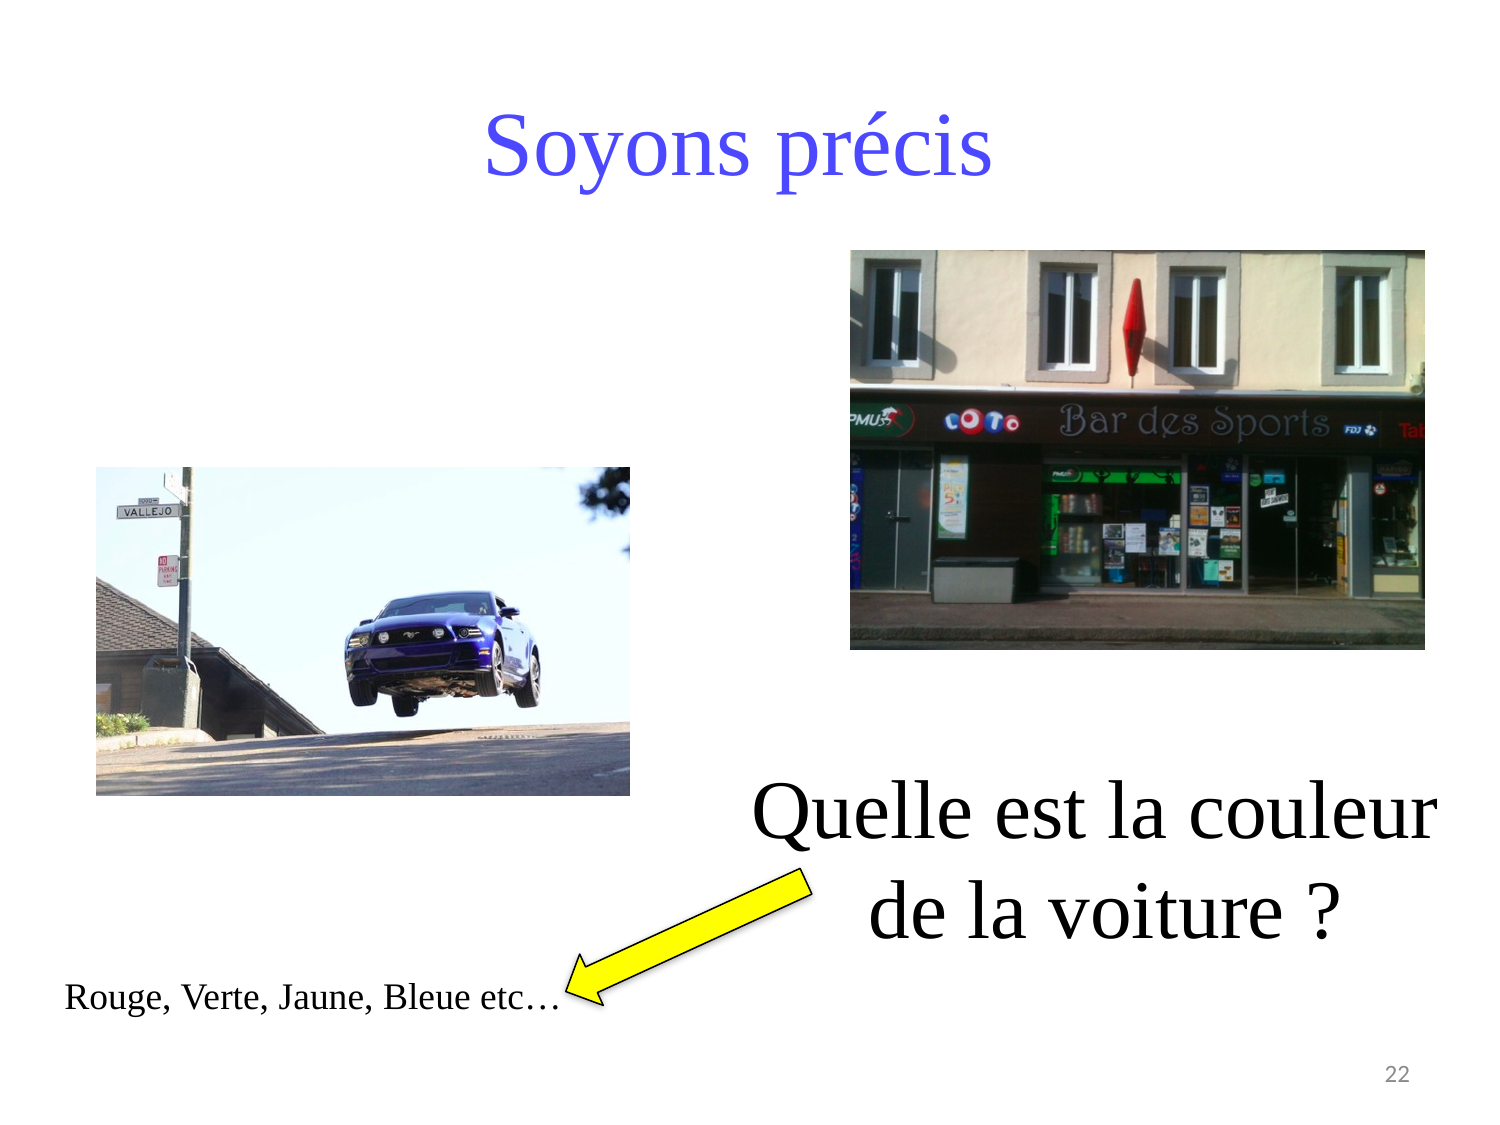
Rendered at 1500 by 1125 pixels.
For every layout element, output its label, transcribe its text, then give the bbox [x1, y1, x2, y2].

title Soyons précis [75, 45, 1425, 233]
text_box [565, 867, 813, 1007]
slide_number 22 [1074, 1042, 1425, 1103]
text_box Quelle est la couleur de la voiture ? [736, 747, 1475, 963]
picture [850, 249, 1426, 651]
text_box Rouge, Verte, Jaune, Bleue etc… [49, 964, 587, 1025]
picture [96, 467, 630, 797]
